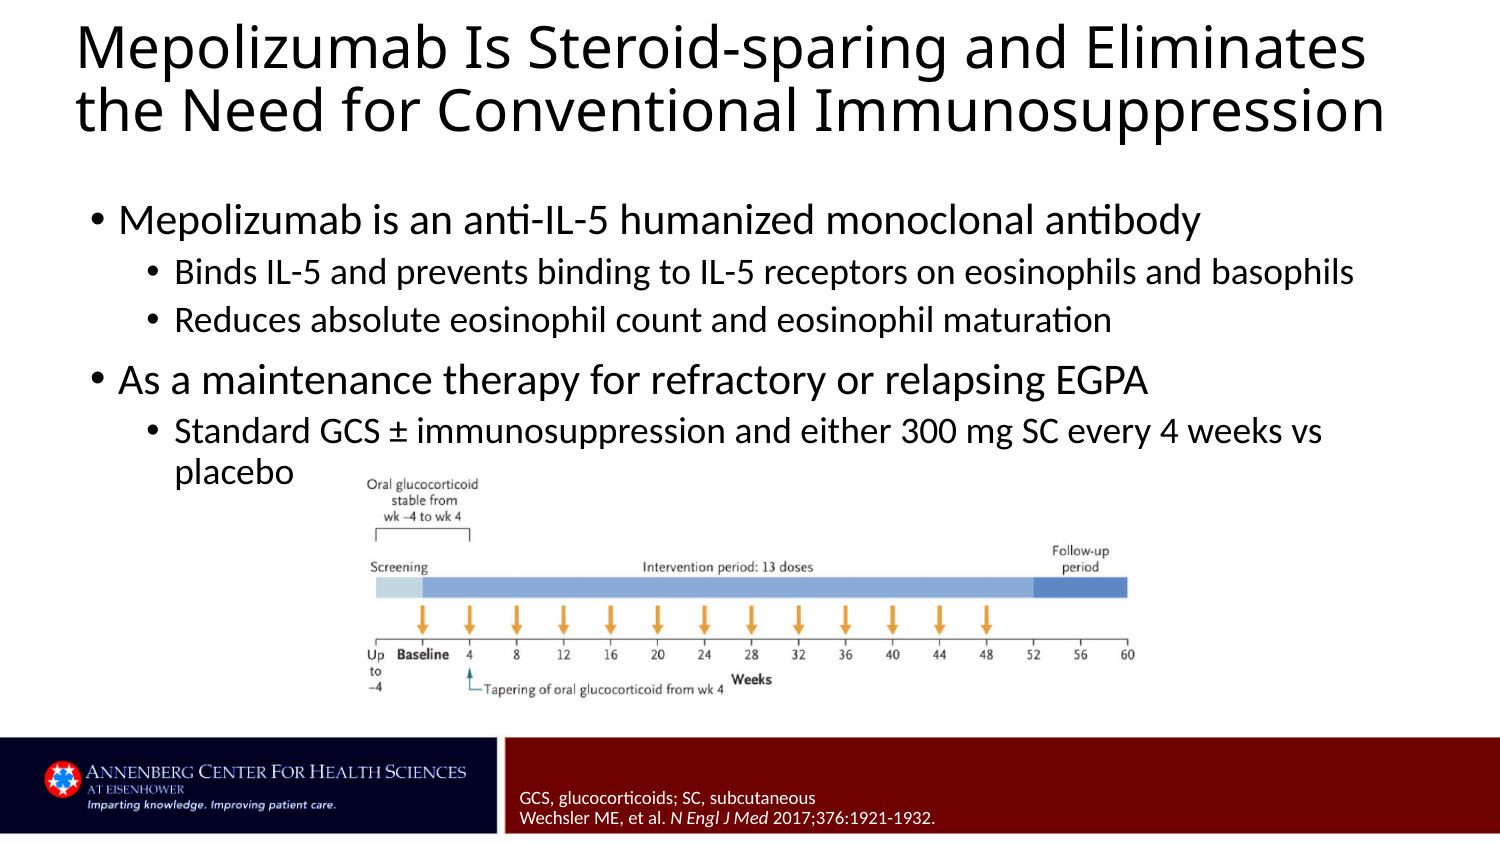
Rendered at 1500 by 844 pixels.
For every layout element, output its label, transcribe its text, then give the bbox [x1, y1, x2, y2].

picture [0, 0, 1500, 844]
list Mepolizumab is an anti-IL-5 humanized monoclonal antibody Binds IL-5 and prevents binding to IL-5 receptors on eosinophils and basophils Reduces absolute eosinophil count and eosinophil maturation As a maintenance therapy for refractory or relapsing EGPA Standard GCS ± immunosuppression and either 300 mg SC every 4 weeks vs placebo [75, 189, 1425, 781]
picture [351, 475, 1149, 710]
list GCS, glucocorticoids; SC, subcutaneous Wechsler ME, et al. N Engl J Med 2017;376:1921-1932. [504, 740, 1500, 837]
title Mepolizumab Is Steroid-sparing and Eliminates the Need for Conventional Immunosuppression [75, 10, 1425, 153]
